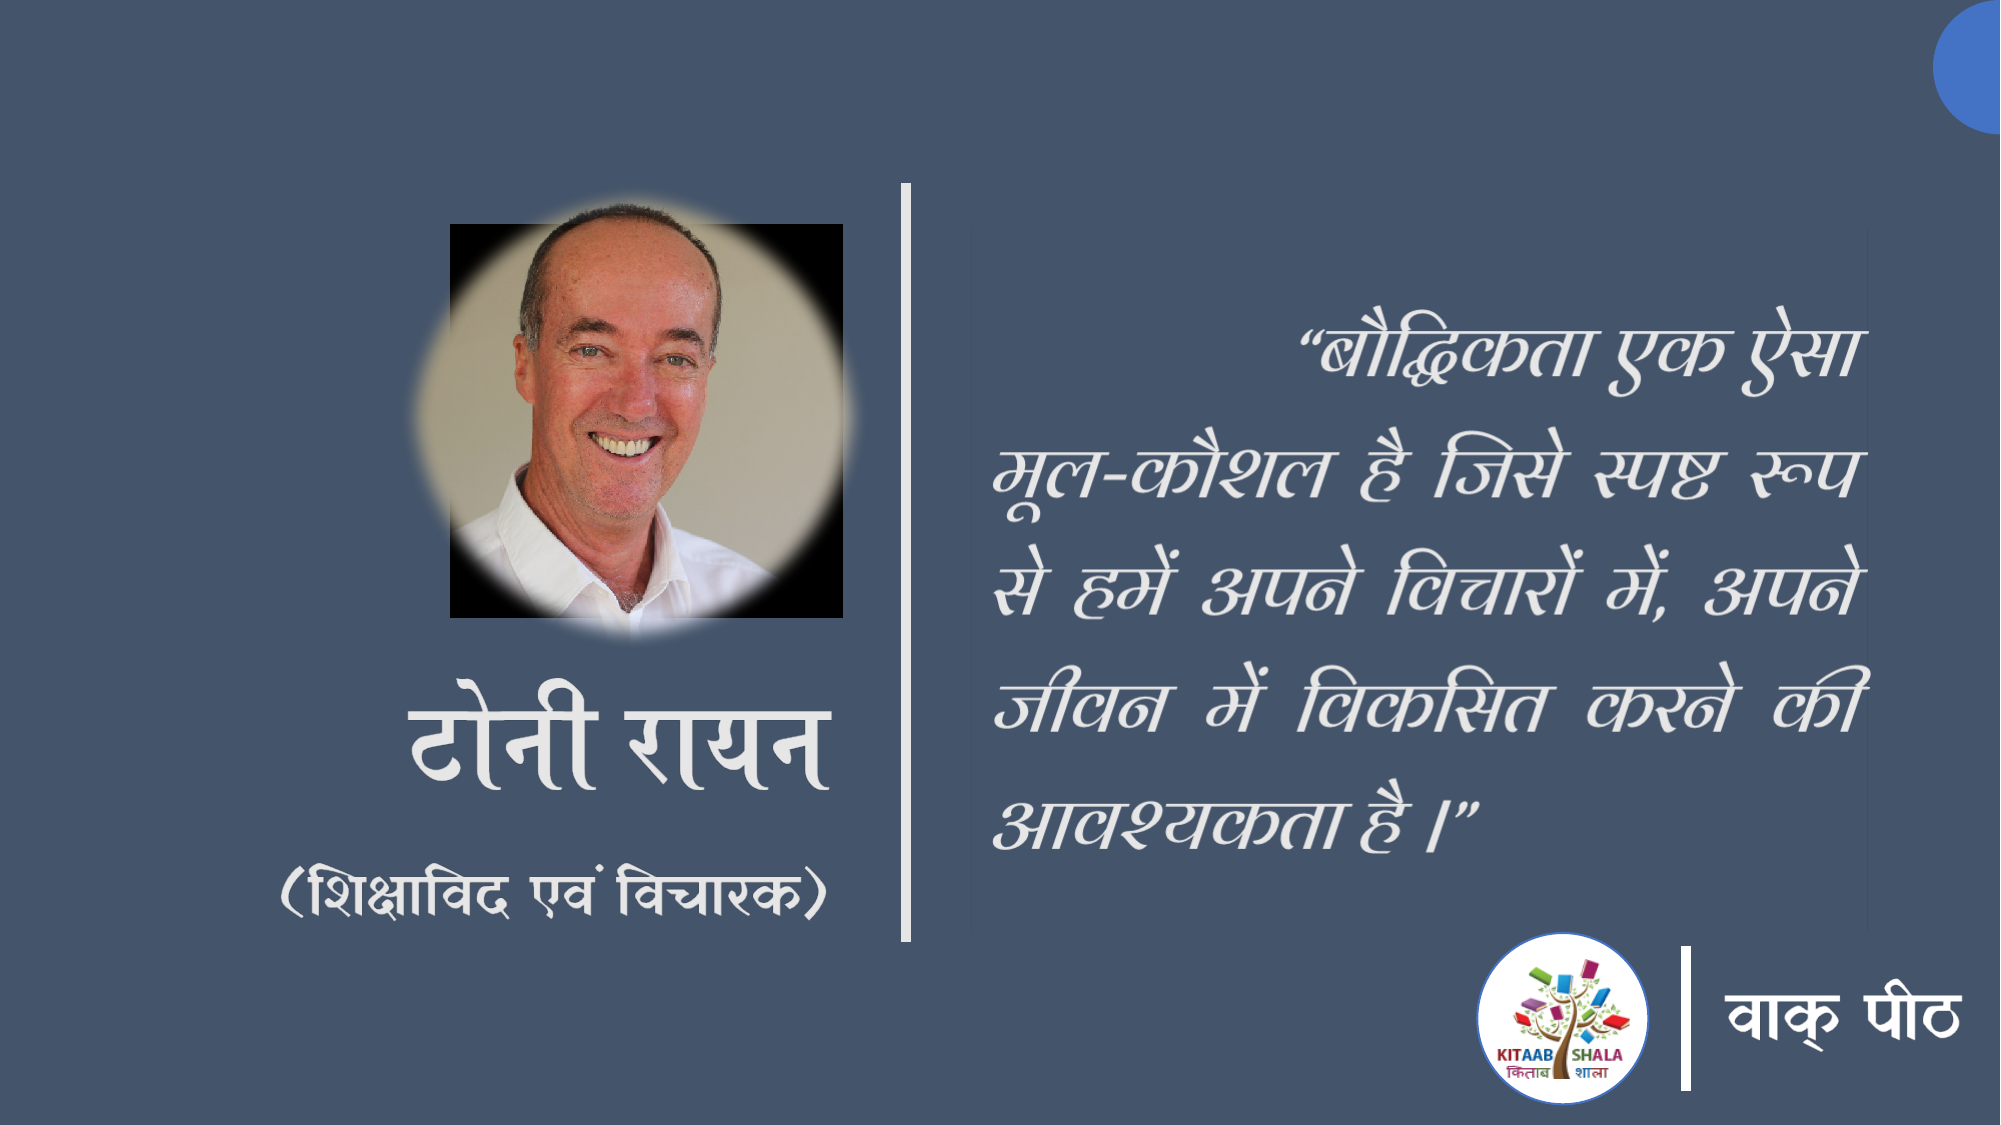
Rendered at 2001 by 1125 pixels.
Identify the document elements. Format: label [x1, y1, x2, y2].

picture [83, 672, 920, 971]
picture [397, 182, 870, 651]
text_box [1477, 932, 2000, 1105]
picture [935, 229, 1917, 931]
